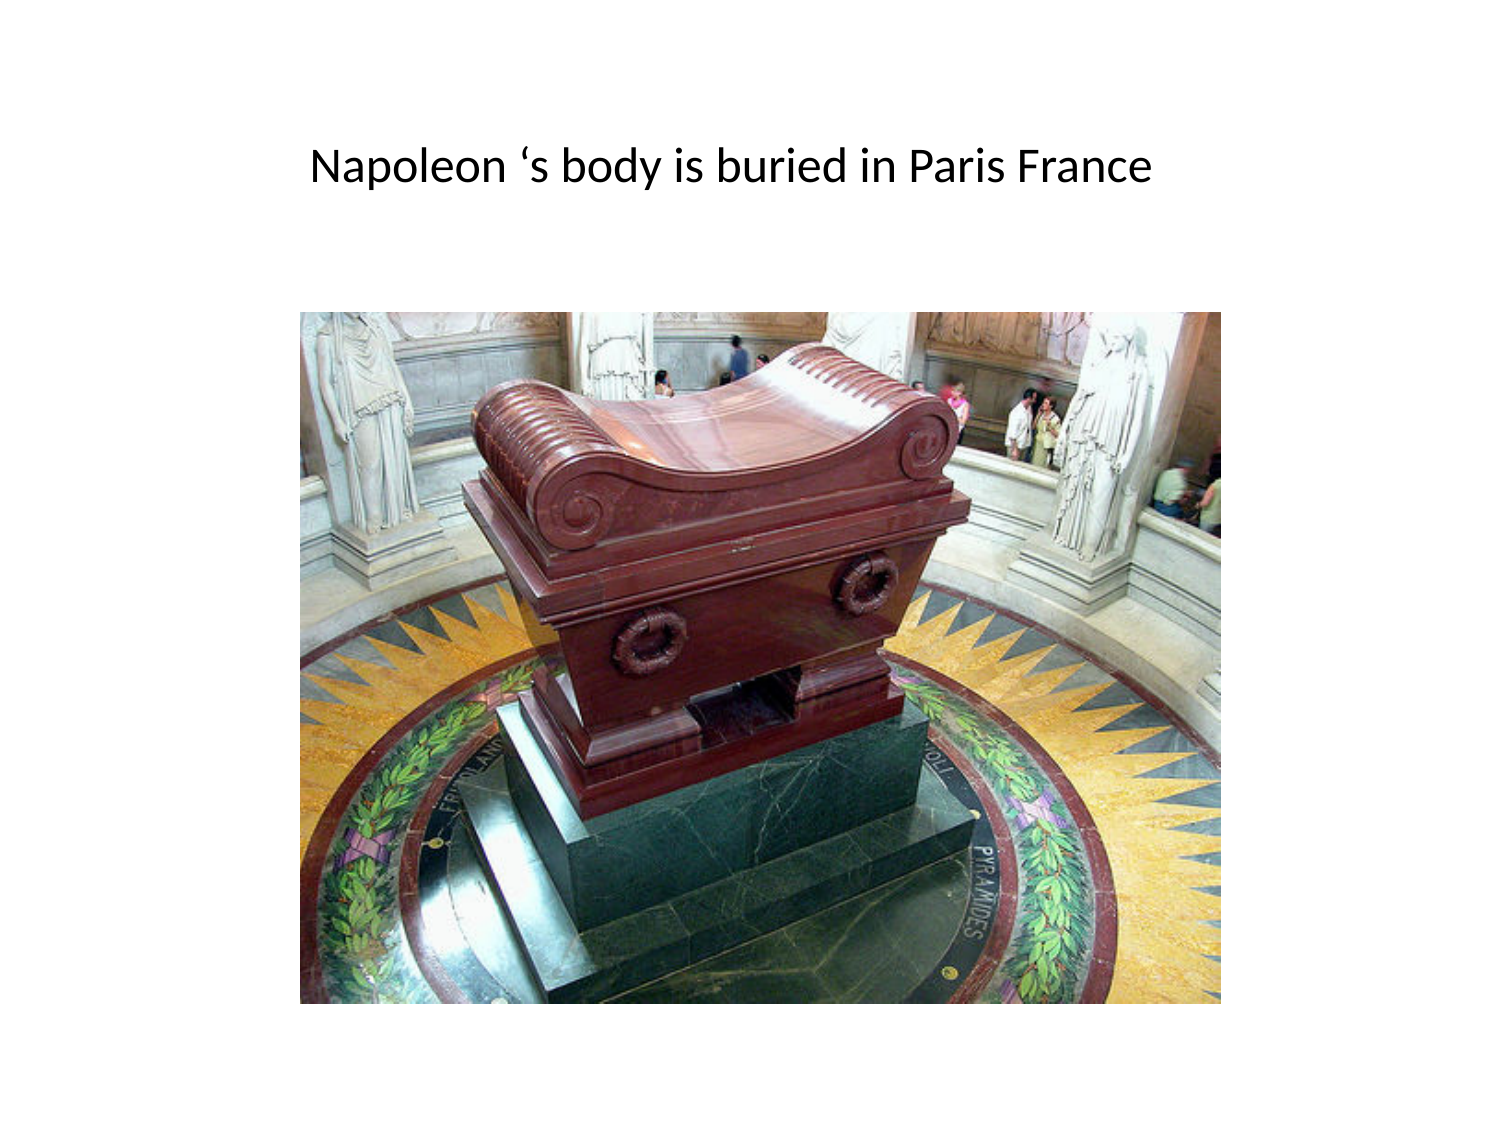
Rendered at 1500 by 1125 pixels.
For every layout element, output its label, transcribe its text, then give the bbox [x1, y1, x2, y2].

text_box Napoleon ‘s body is buried in Paris France [187, 125, 1275, 201]
picture [299, 312, 1222, 1004]
